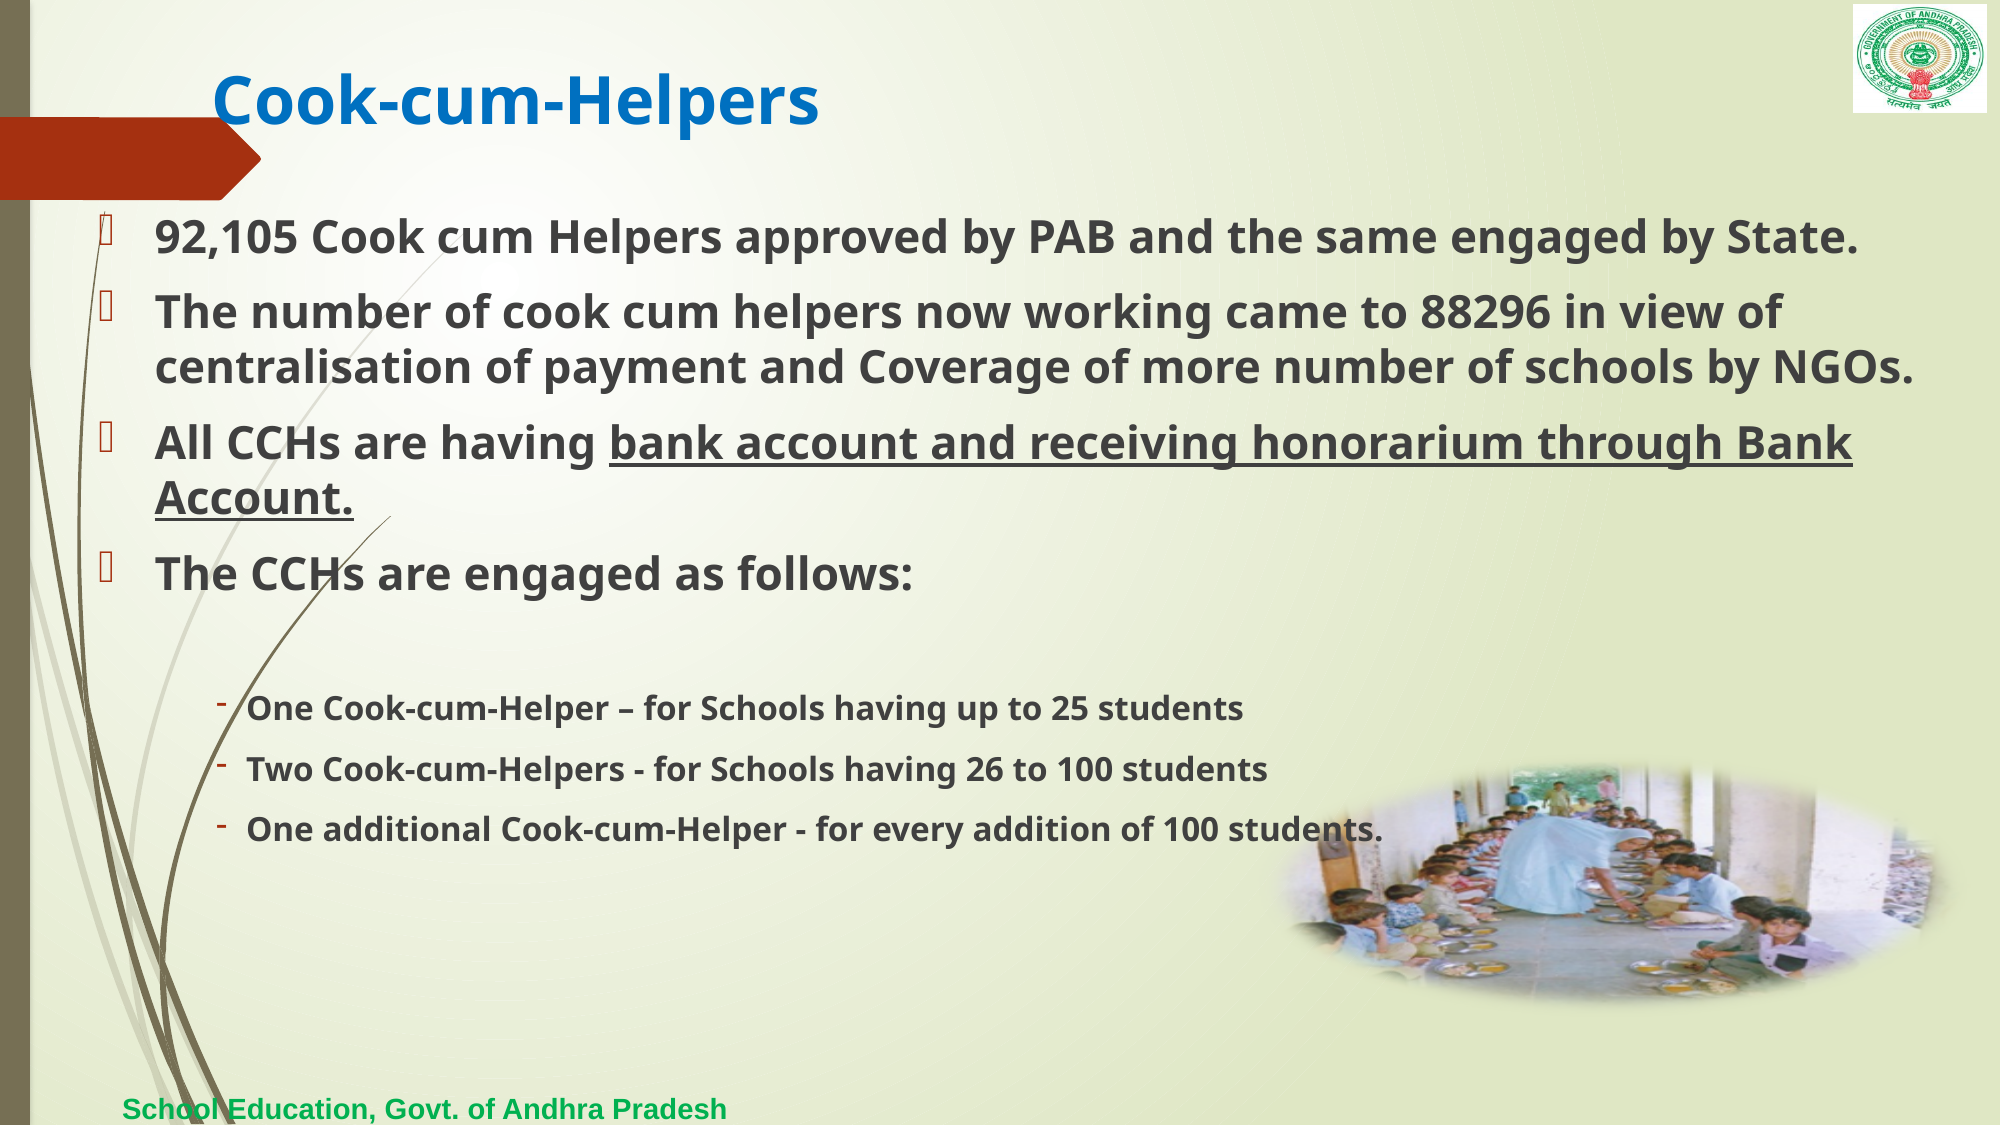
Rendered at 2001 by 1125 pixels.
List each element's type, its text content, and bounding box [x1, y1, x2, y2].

list 92,105 Cook cum Helpers approved by PAB and the same engaged by State. The number of cook cum helpers now working came to 88296 in view of centralisation of payment and Coverage of more number of schools by NGOs. All CCHs are having bank account and receiving honorarium through Bank Account. The CCHs are engaged as follows: One Cook-cum-Helper – for Schools having up to 25 students Two Cook-cum-Helpers - for Schools having 26 to 100 students One additional Cook-cum-Helper - for every addition of 100 students. [83, 200, 1950, 1000]
picture [1852, 4, 1987, 114]
title Cook-cum-Helpers [83, 50, 967, 153]
text_box School Education, Govt. of Andhra Pradesh [0, 1082, 850, 1125]
picture [1251, 751, 1972, 1019]
